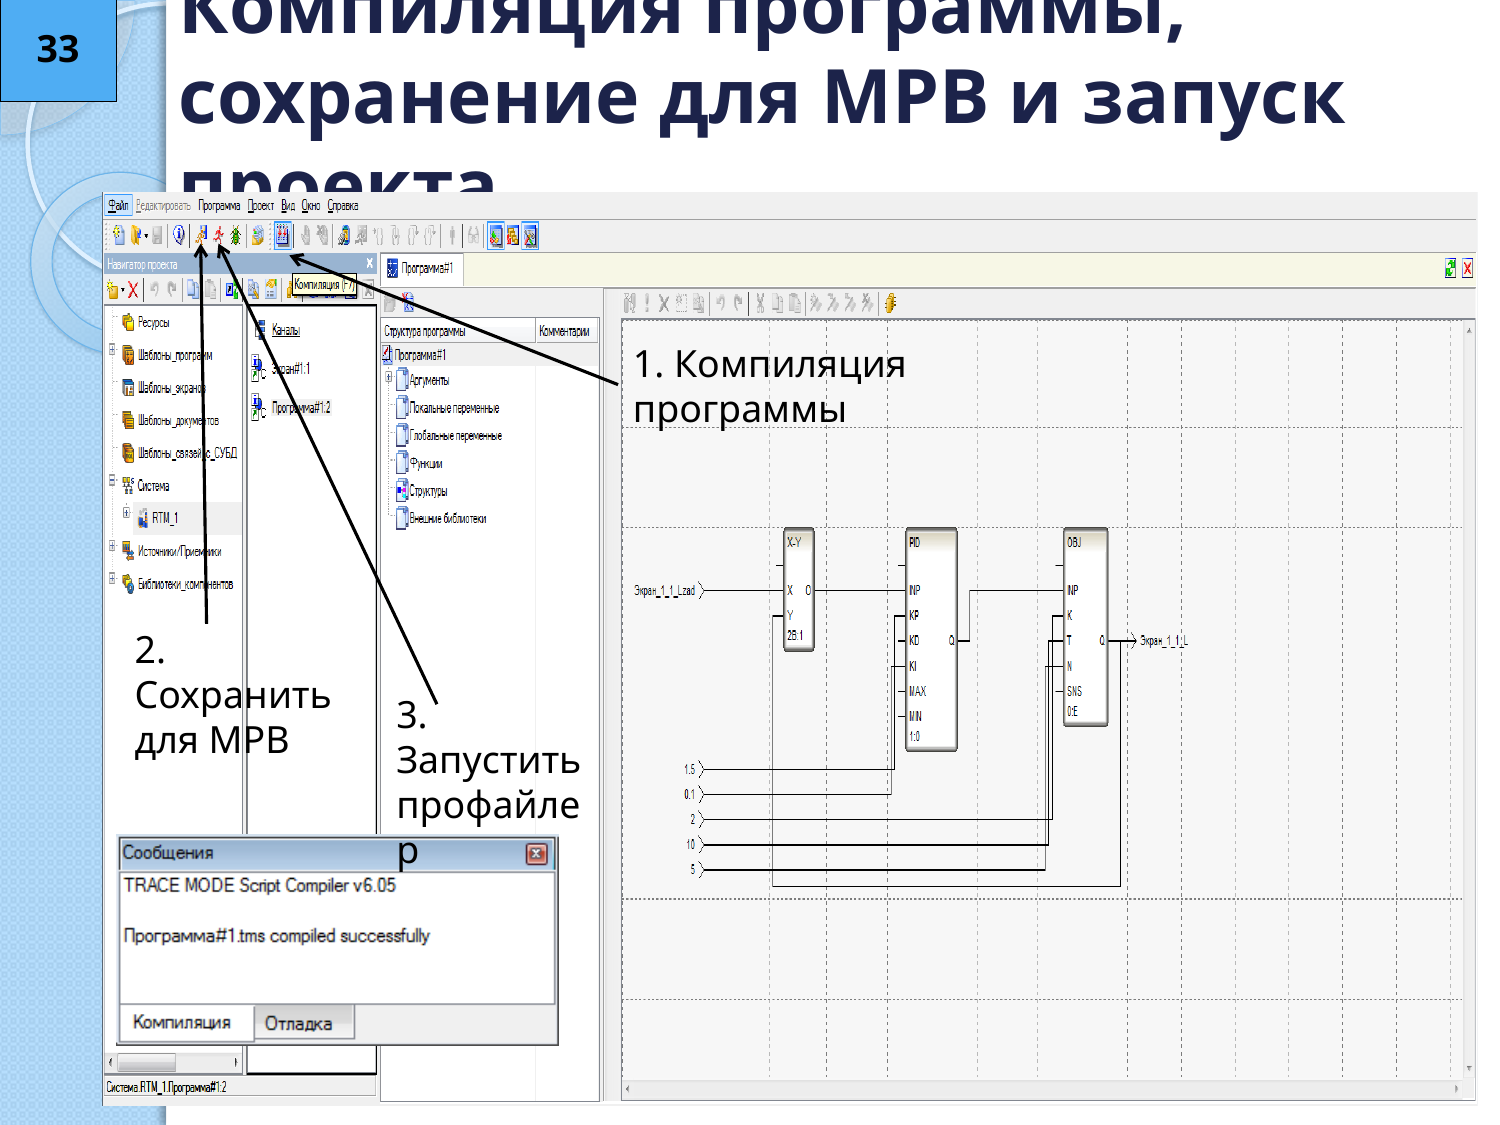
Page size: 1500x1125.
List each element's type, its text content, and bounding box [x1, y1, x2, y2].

picture [101, 191, 1478, 1107]
title Компиляция программы, сохранение для МРВ и запуск проекта [164, 0, 1477, 188]
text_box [445, 255, 619, 363]
text_box 33 [0, 0, 117, 102]
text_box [218, 243, 438, 705]
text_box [200, 243, 207, 625]
